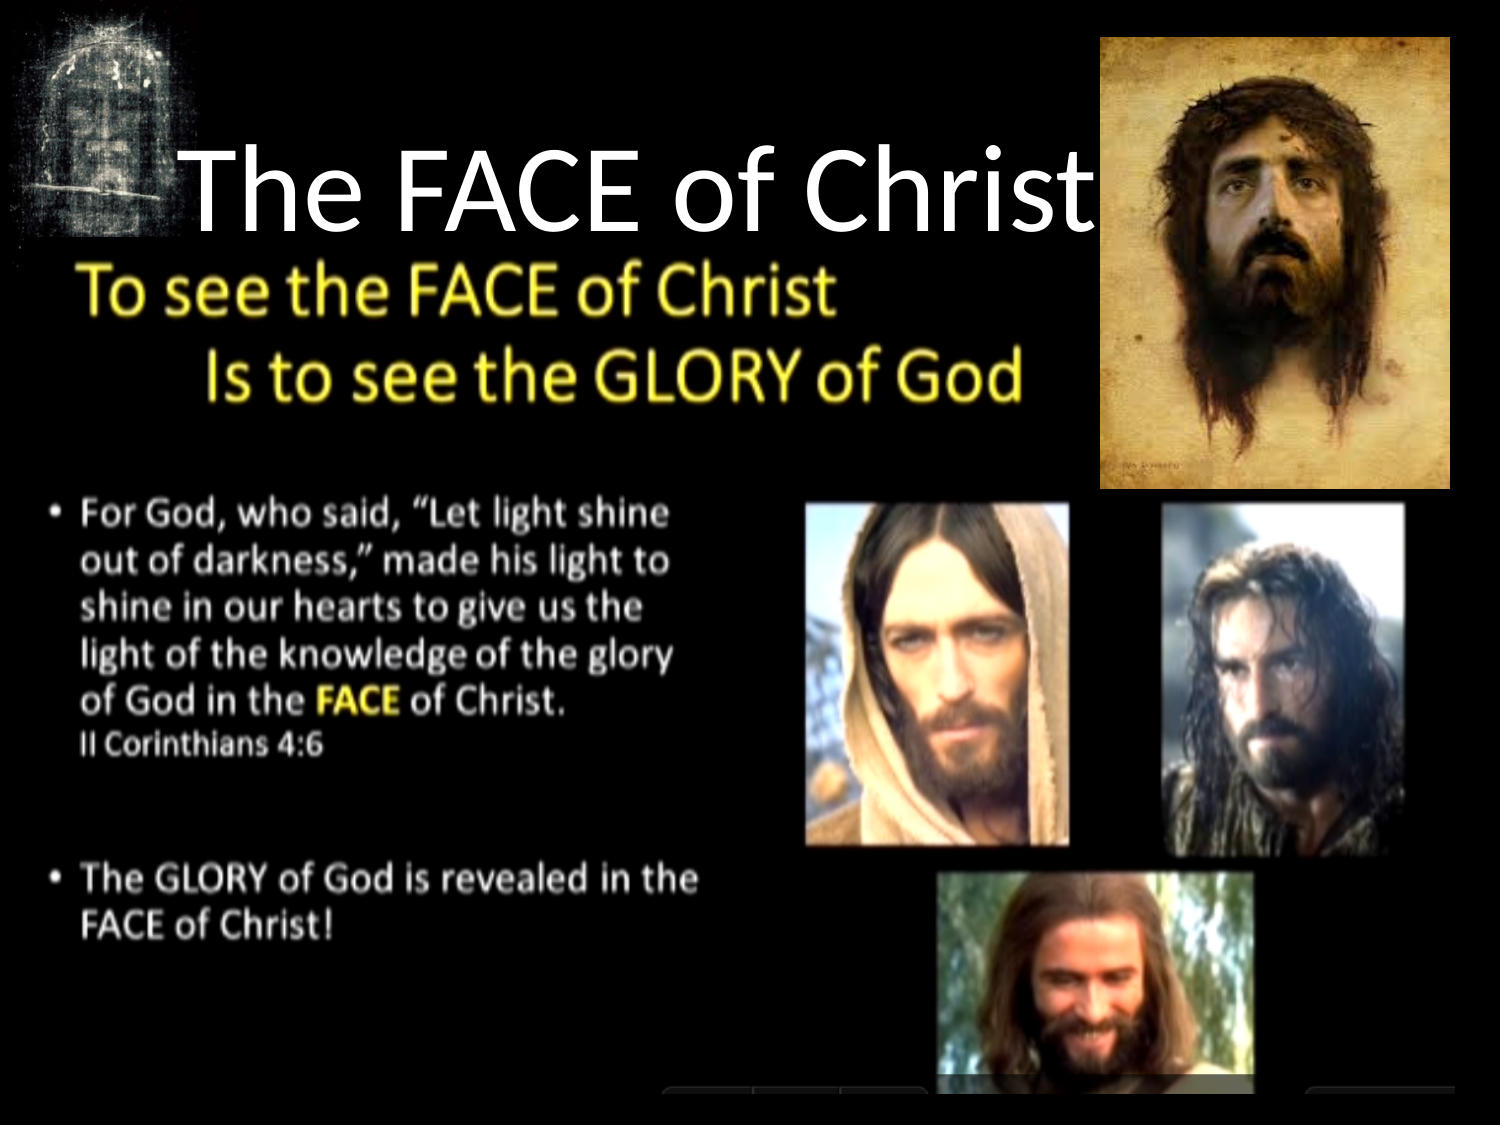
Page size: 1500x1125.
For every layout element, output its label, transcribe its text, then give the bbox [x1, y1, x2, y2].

title The FACE of Christ [87, 87, 1094, 235]
picture [0, 0, 1455, 1094]
